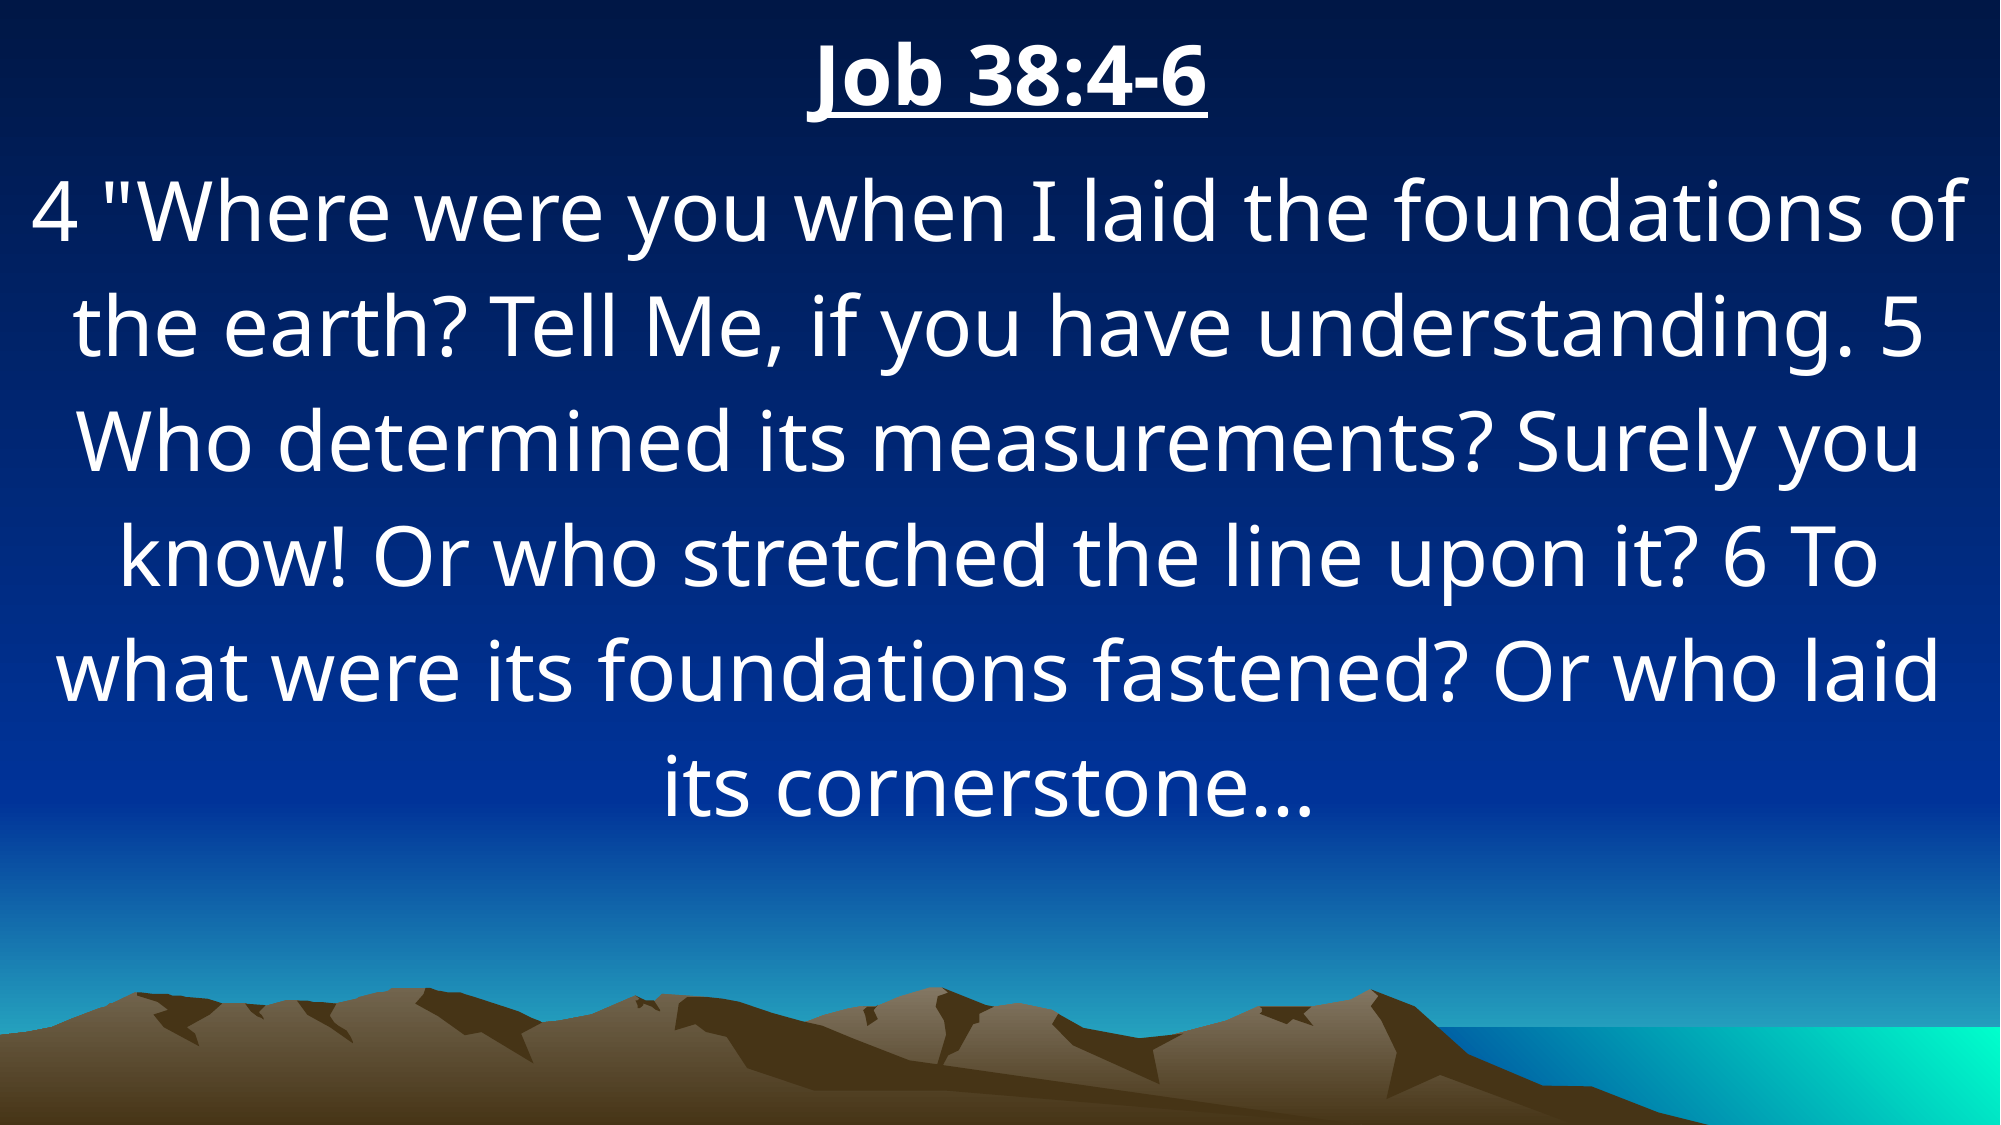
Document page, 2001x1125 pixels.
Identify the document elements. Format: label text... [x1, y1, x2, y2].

text_box Job 38:4-6 4 "Where were you when I laid the foundations of the earth? Tell Me, if you have understanding. 5 Who determined its measurements? Surely you know! Or who stretched the line upon it? 6 To what were its foundations fastened? Or who laid its cornerstone… [0, 0, 2000, 900]
